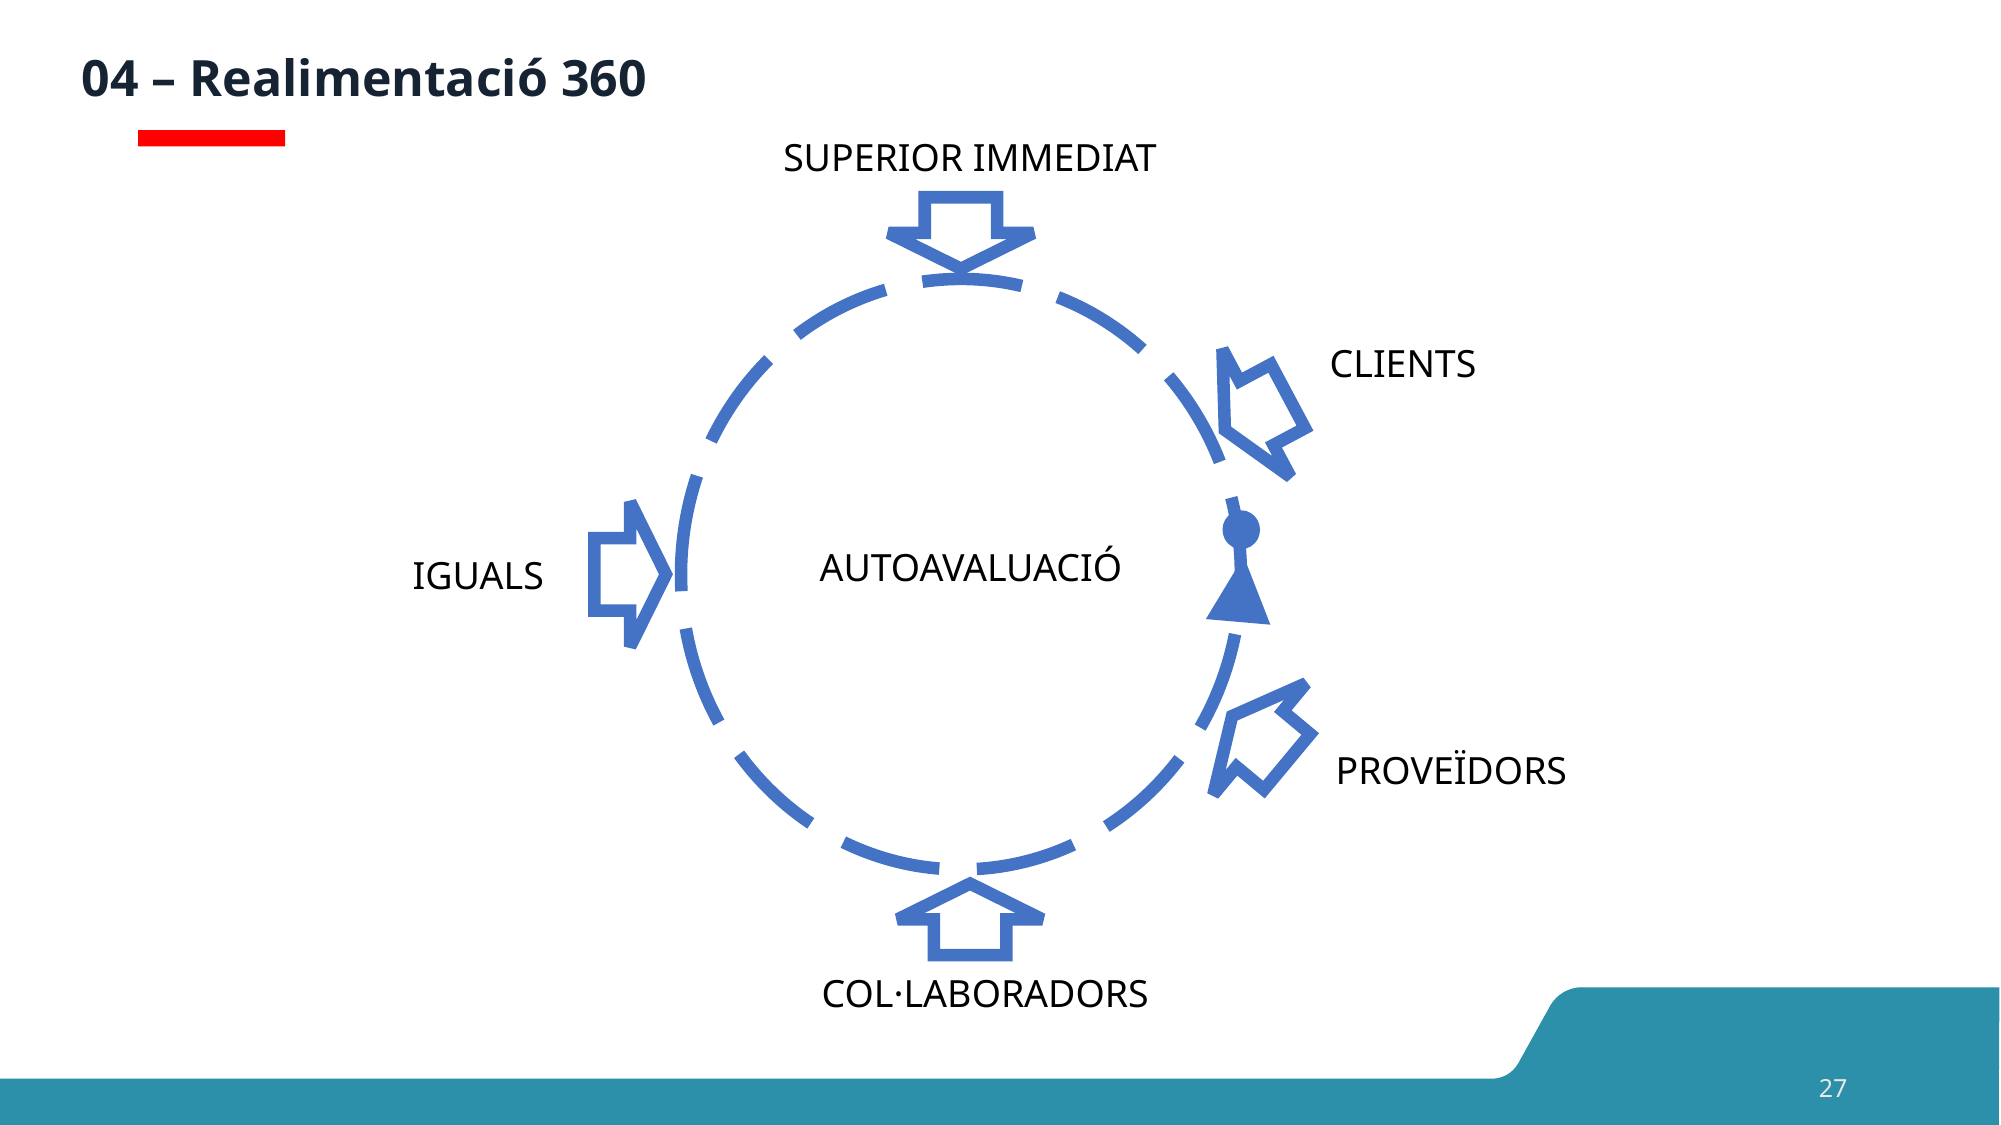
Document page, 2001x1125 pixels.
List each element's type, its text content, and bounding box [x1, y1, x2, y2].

text_box COL·LABORADORS [696, 962, 1275, 1023]
text_box [1272, 366, 1306, 477]
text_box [680, 278, 1272, 870]
picture [0, 0, 2001, 1125]
text_box IGUALS [353, 544, 594, 605]
text_box [1272, 683, 1311, 780]
text_box [888, 197, 1034, 269]
text_box PROVEÏDORS [1274, 739, 1629, 800]
slide_number 27 [1412, 1057, 1863, 1118]
text_box [594, 501, 666, 647]
text_box SUPERIOR IMMEDIAT [681, 126, 1259, 187]
text_box [897, 883, 1043, 956]
text_box CLIENTS [1278, 332, 1528, 393]
title 04 – Realimentació 360 [66, 19, 1899, 142]
